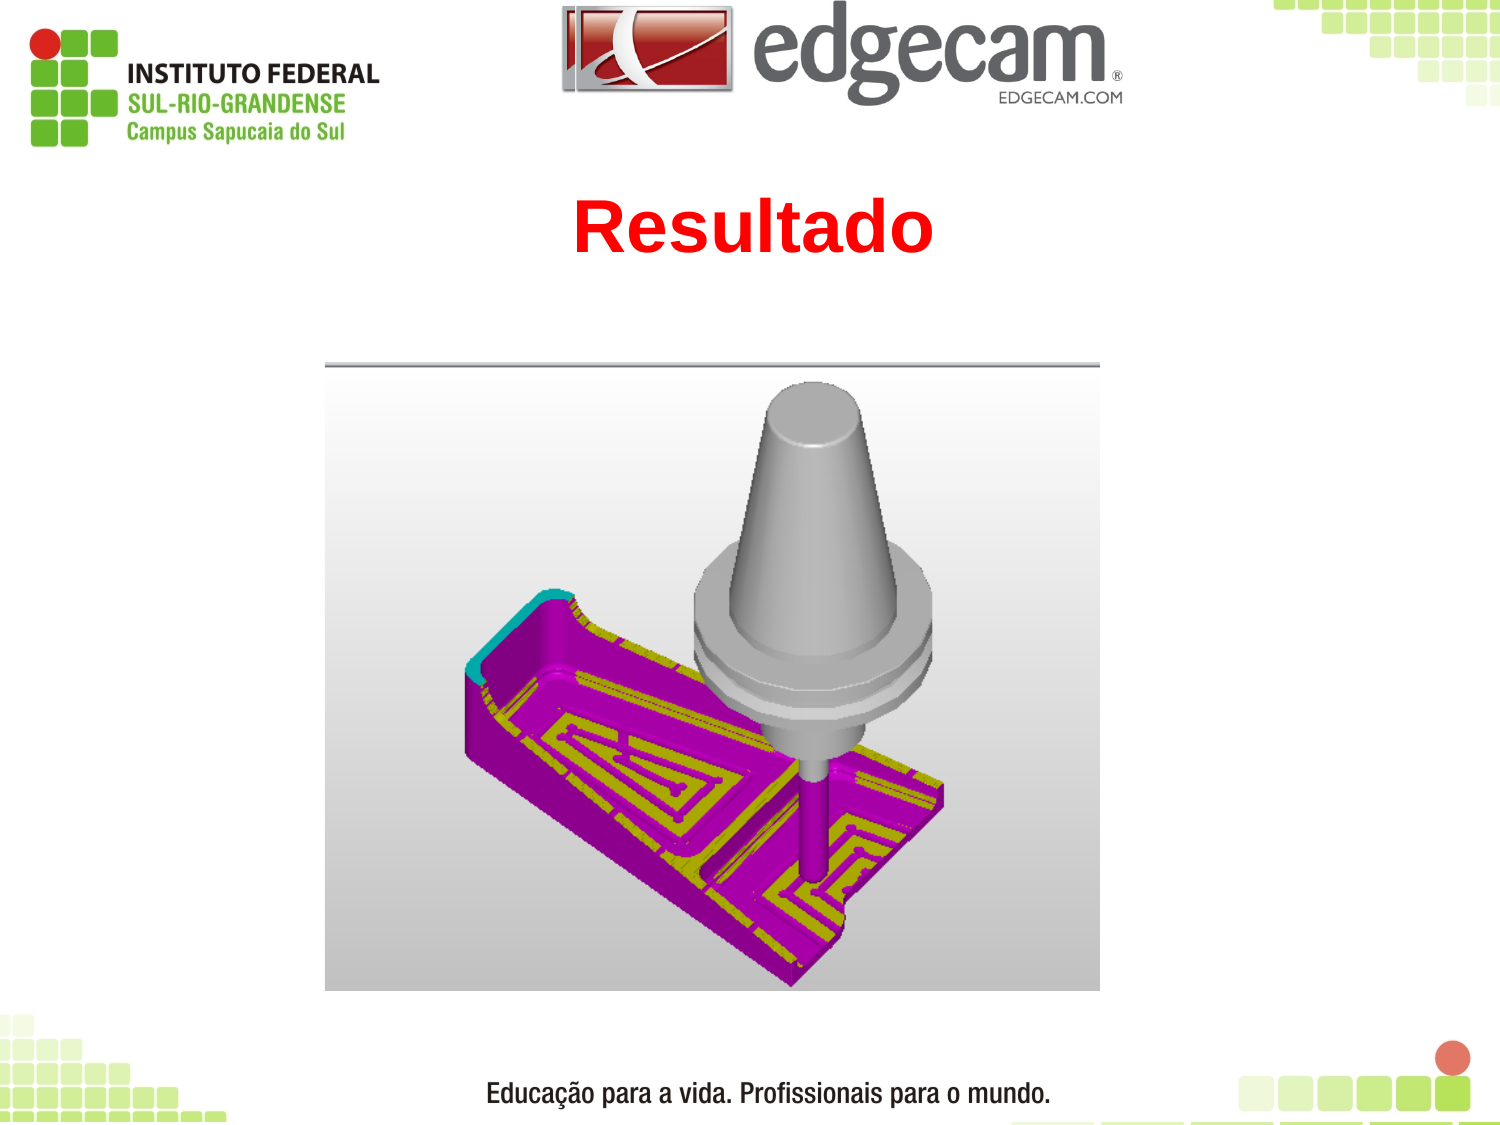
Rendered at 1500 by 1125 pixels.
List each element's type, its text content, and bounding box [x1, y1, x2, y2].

picture [0, 0, 1500, 1125]
title Resultado [74, 156, 1434, 276]
